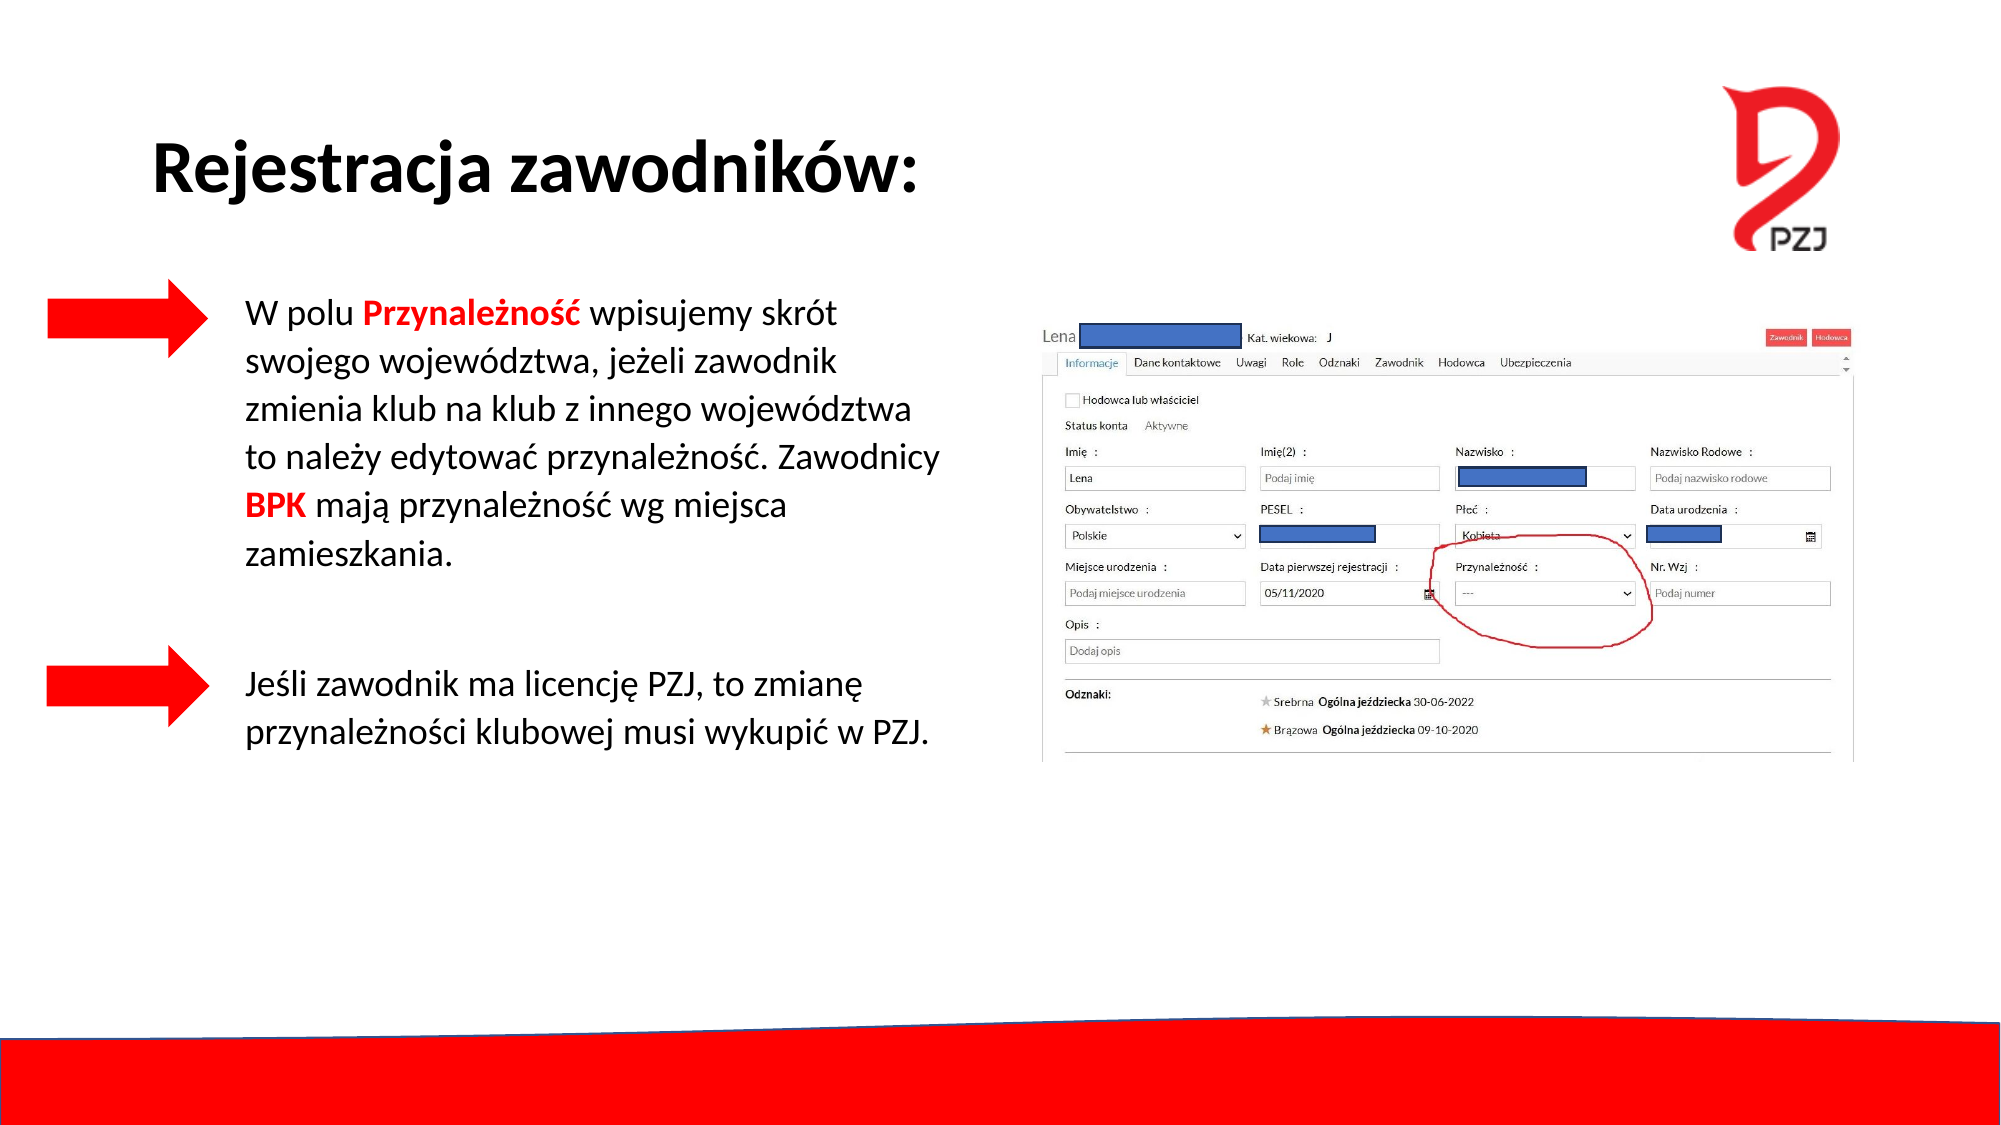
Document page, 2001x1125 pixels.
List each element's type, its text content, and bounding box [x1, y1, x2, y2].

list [987, 306, 1904, 762]
list W polu Przynależność wpisujemy skrót swojego województwa, jeżeli zawodnik zmienia klub na klub z innego województwa to należy edytować przynależność. Zawodnicy BPK mają przynależność wg miejsca zamieszkania. Jeśli zawodnik ma licencję PZJ, to zmianę przynależności klubowej musi wykupić w PZJ. [229, 277, 966, 992]
text_box [46, 644, 210, 728]
text_box [46, 276, 210, 361]
title Rejestracja zawodników: [137, 59, 1863, 278]
